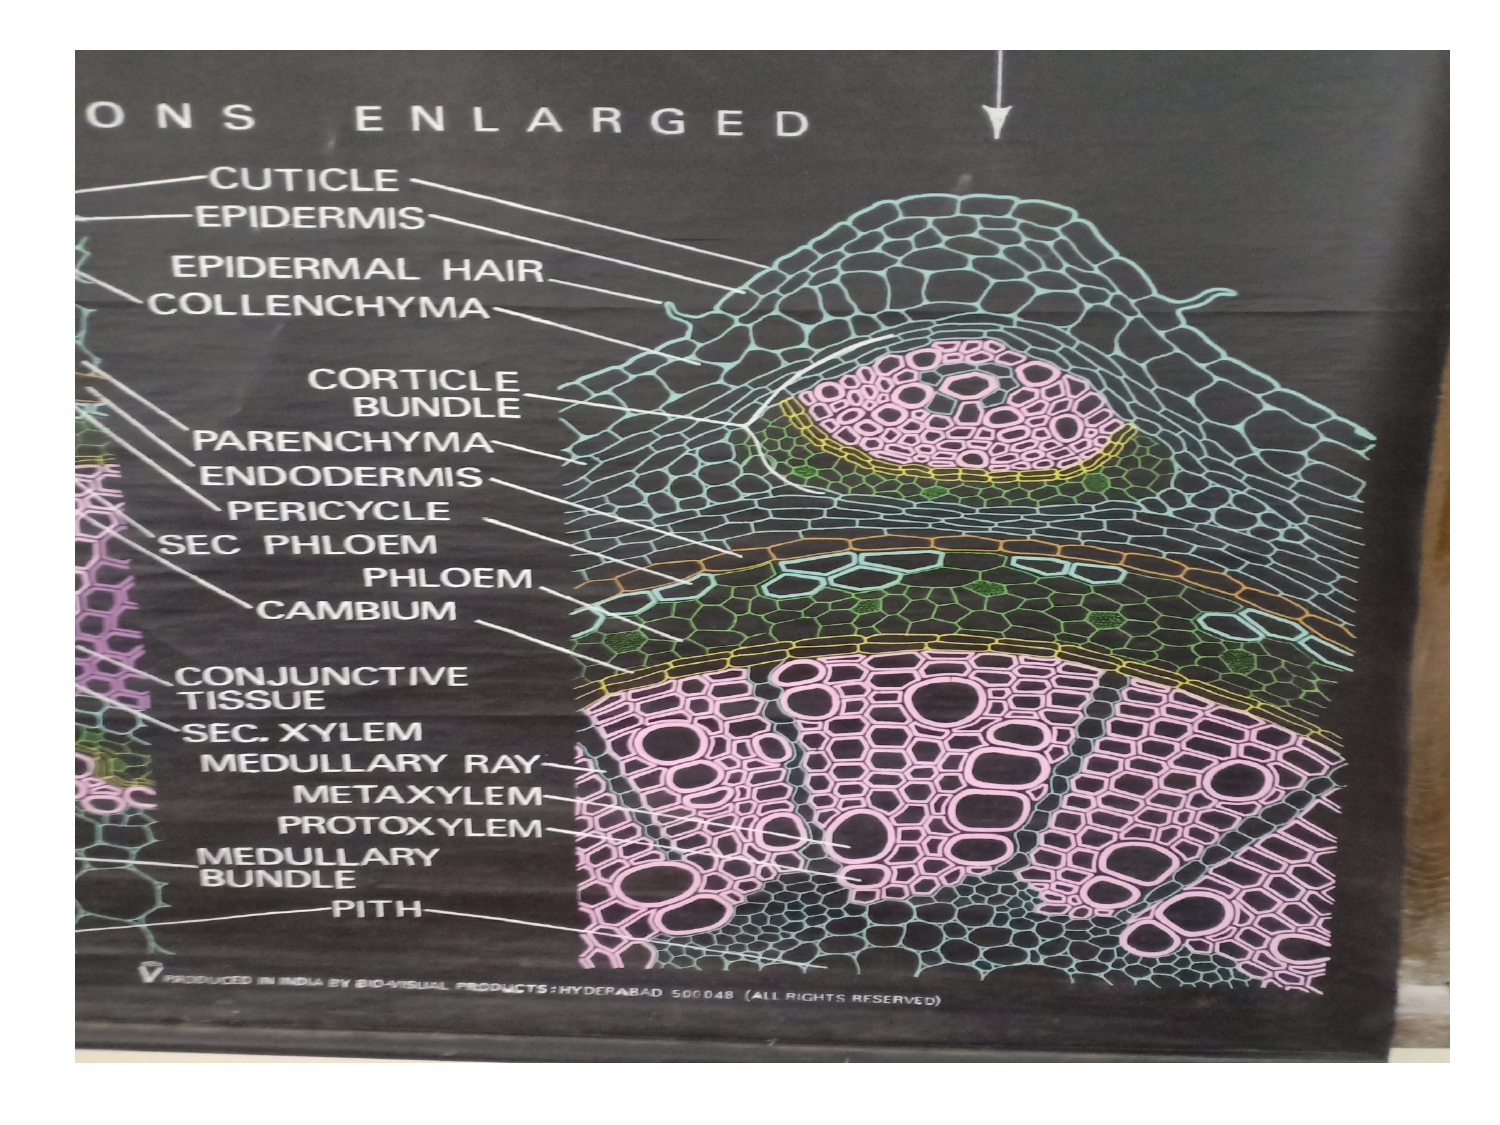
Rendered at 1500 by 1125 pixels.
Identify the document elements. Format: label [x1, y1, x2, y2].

picture [74, 49, 1451, 1063]
